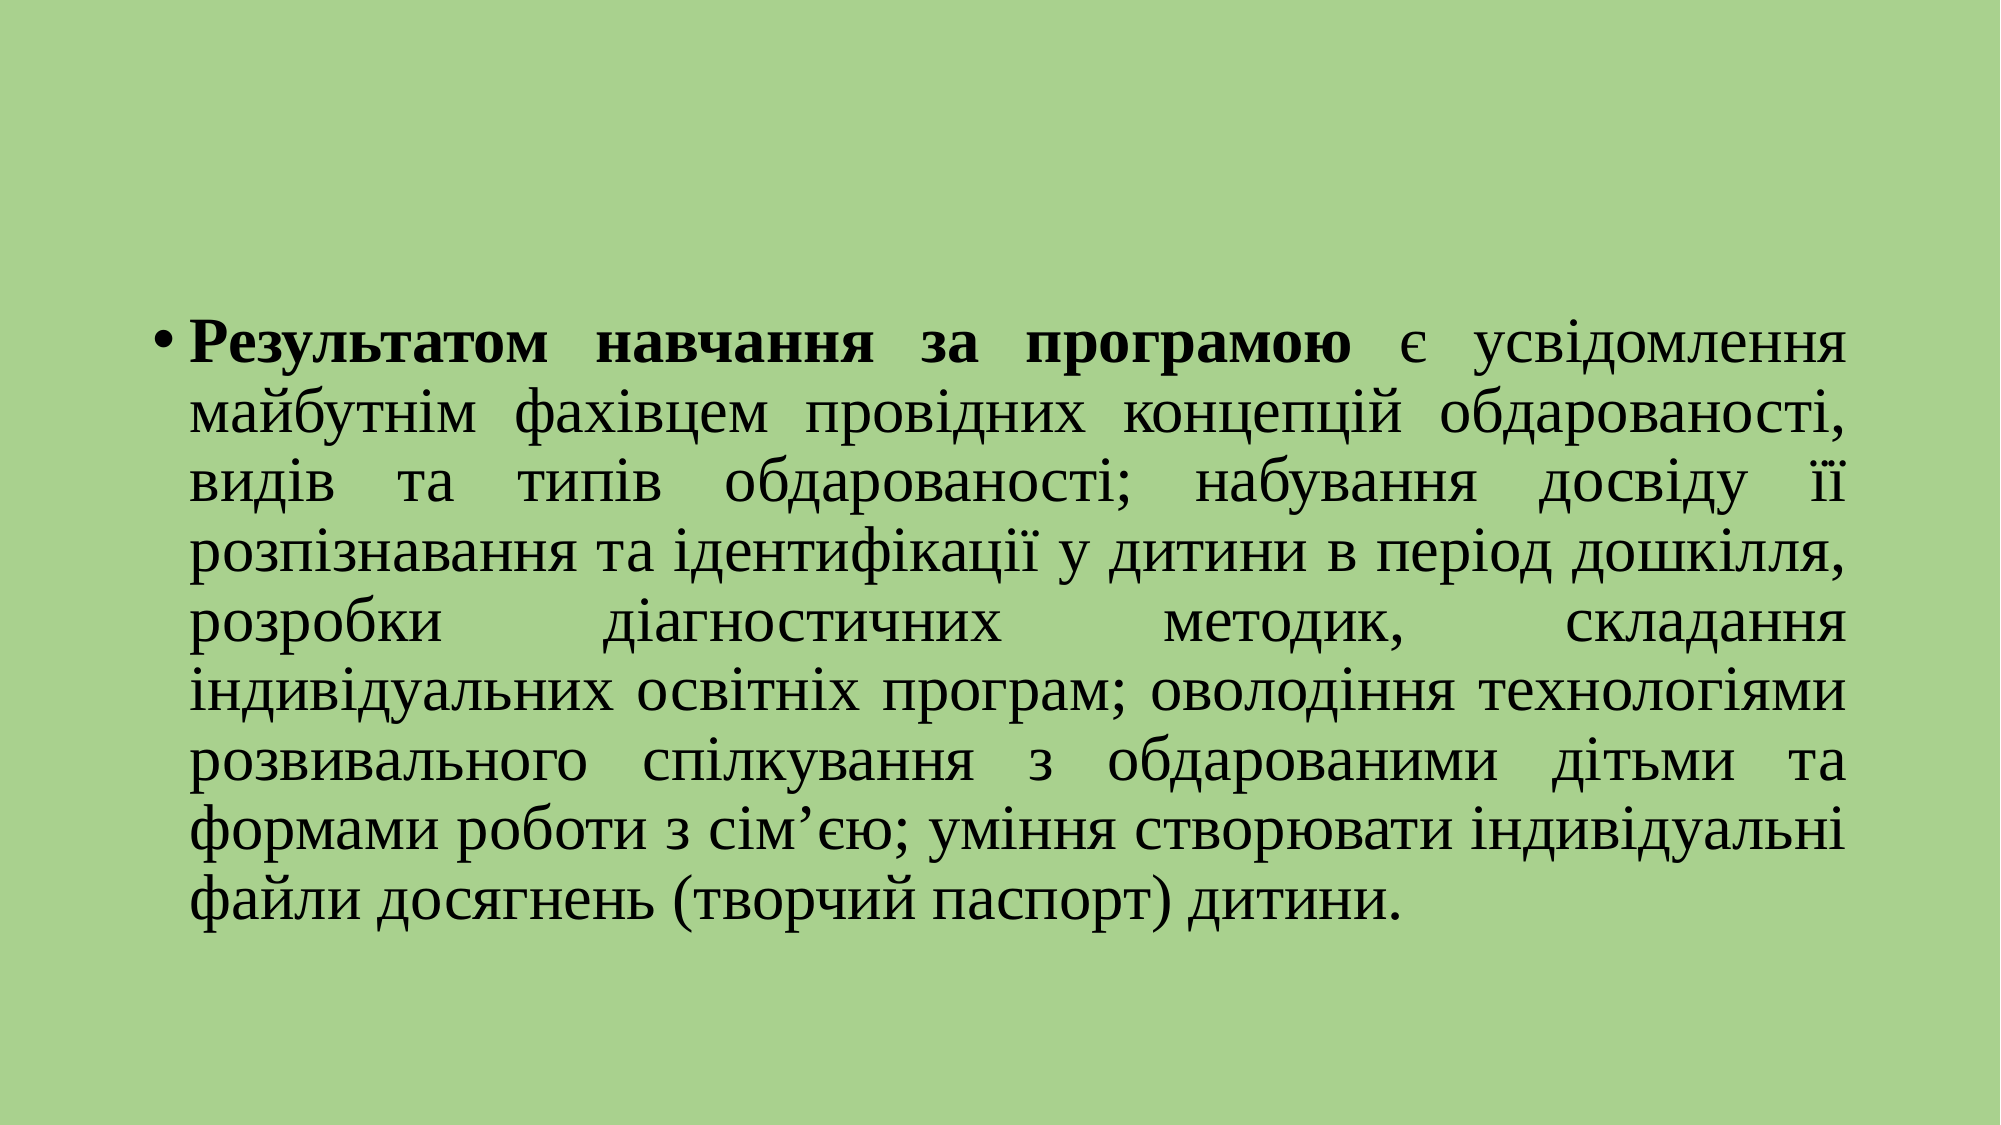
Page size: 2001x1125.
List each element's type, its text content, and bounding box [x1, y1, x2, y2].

list Результатом навчання за програмою є усвідомлення майбутнім фахівцем провідних концепцій обдарованості, видів та типів обдарованості; набування досвіду її розпізнавання та ідентифікації у дитини в період дошкілля, розробки діагностичних методик, складання індивідуальних освітніх програм; оволодіння технологіями розвивального спілкування з обдарованими дітьми та формами роботи з сім’єю; уміння створювати індивідуальні файли досягнень (творчий паспорт) дитини. [137, 299, 1863, 1014]
